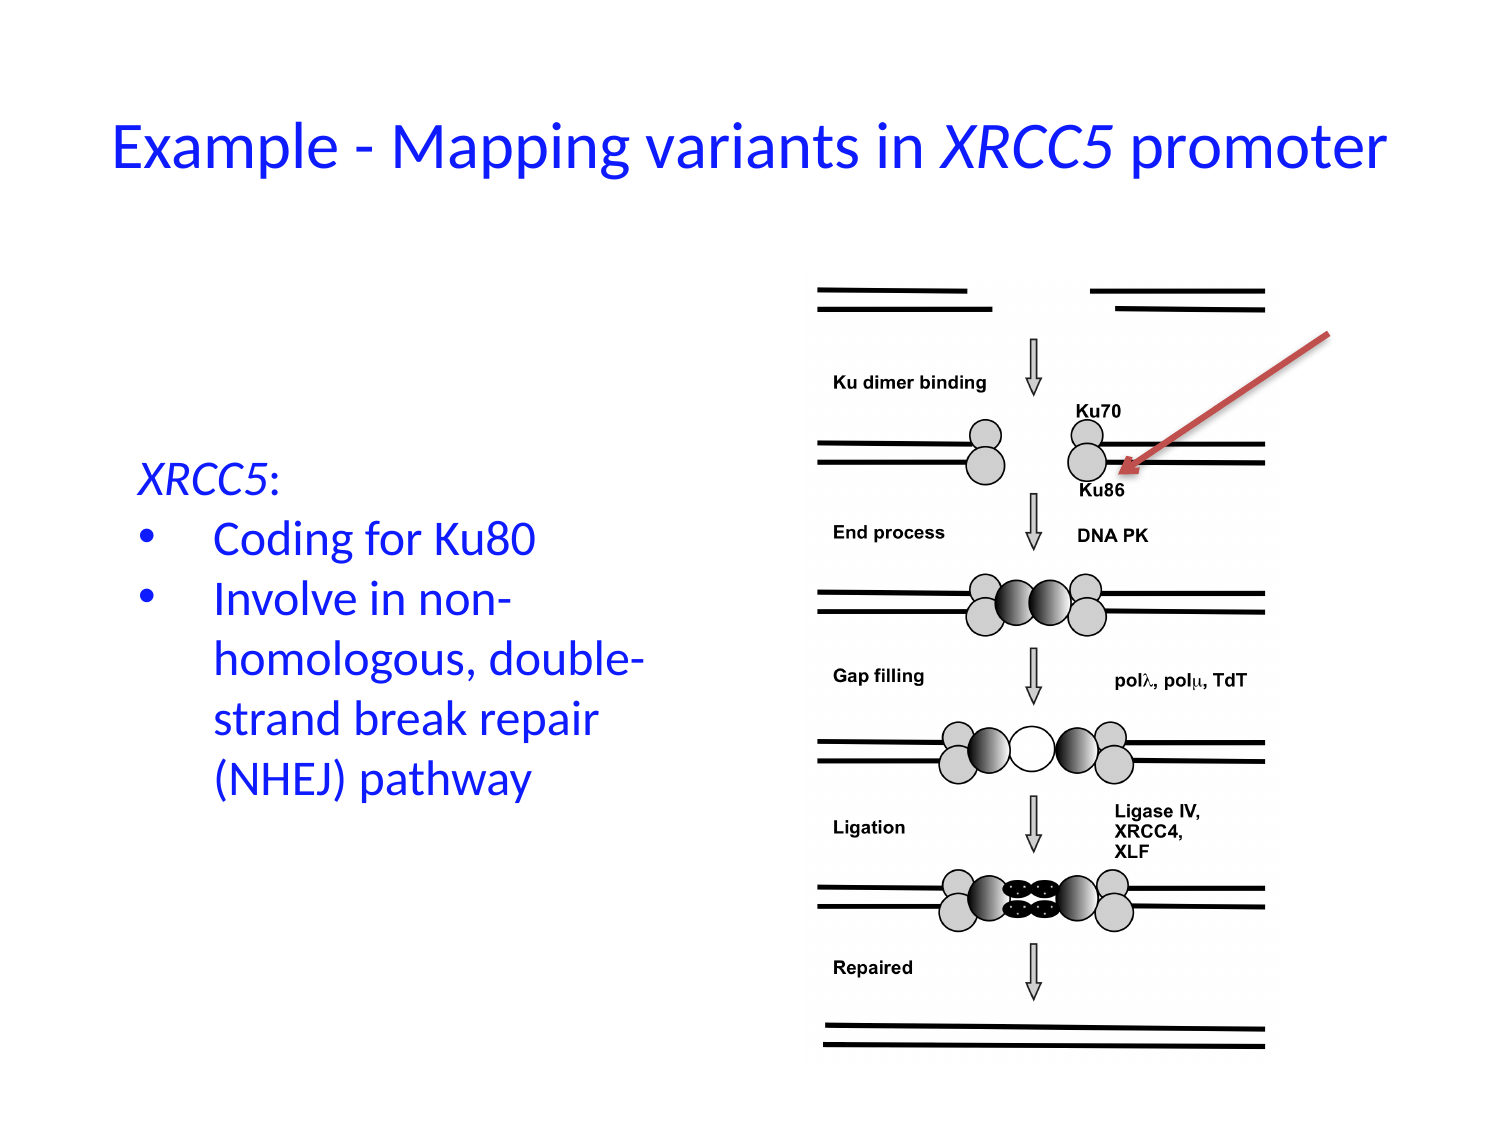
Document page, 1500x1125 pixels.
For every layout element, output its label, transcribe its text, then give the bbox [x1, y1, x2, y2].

picture [802, 273, 1279, 1063]
title Example - Mapping variants in XRCC5 promoter [75, 47, 1425, 236]
text_box XRCC5: Coding for Ku80 Involve in non-homologous, double-strand break repair (NHEJ) pathway [123, 437, 714, 813]
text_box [1117, 333, 1329, 475]
